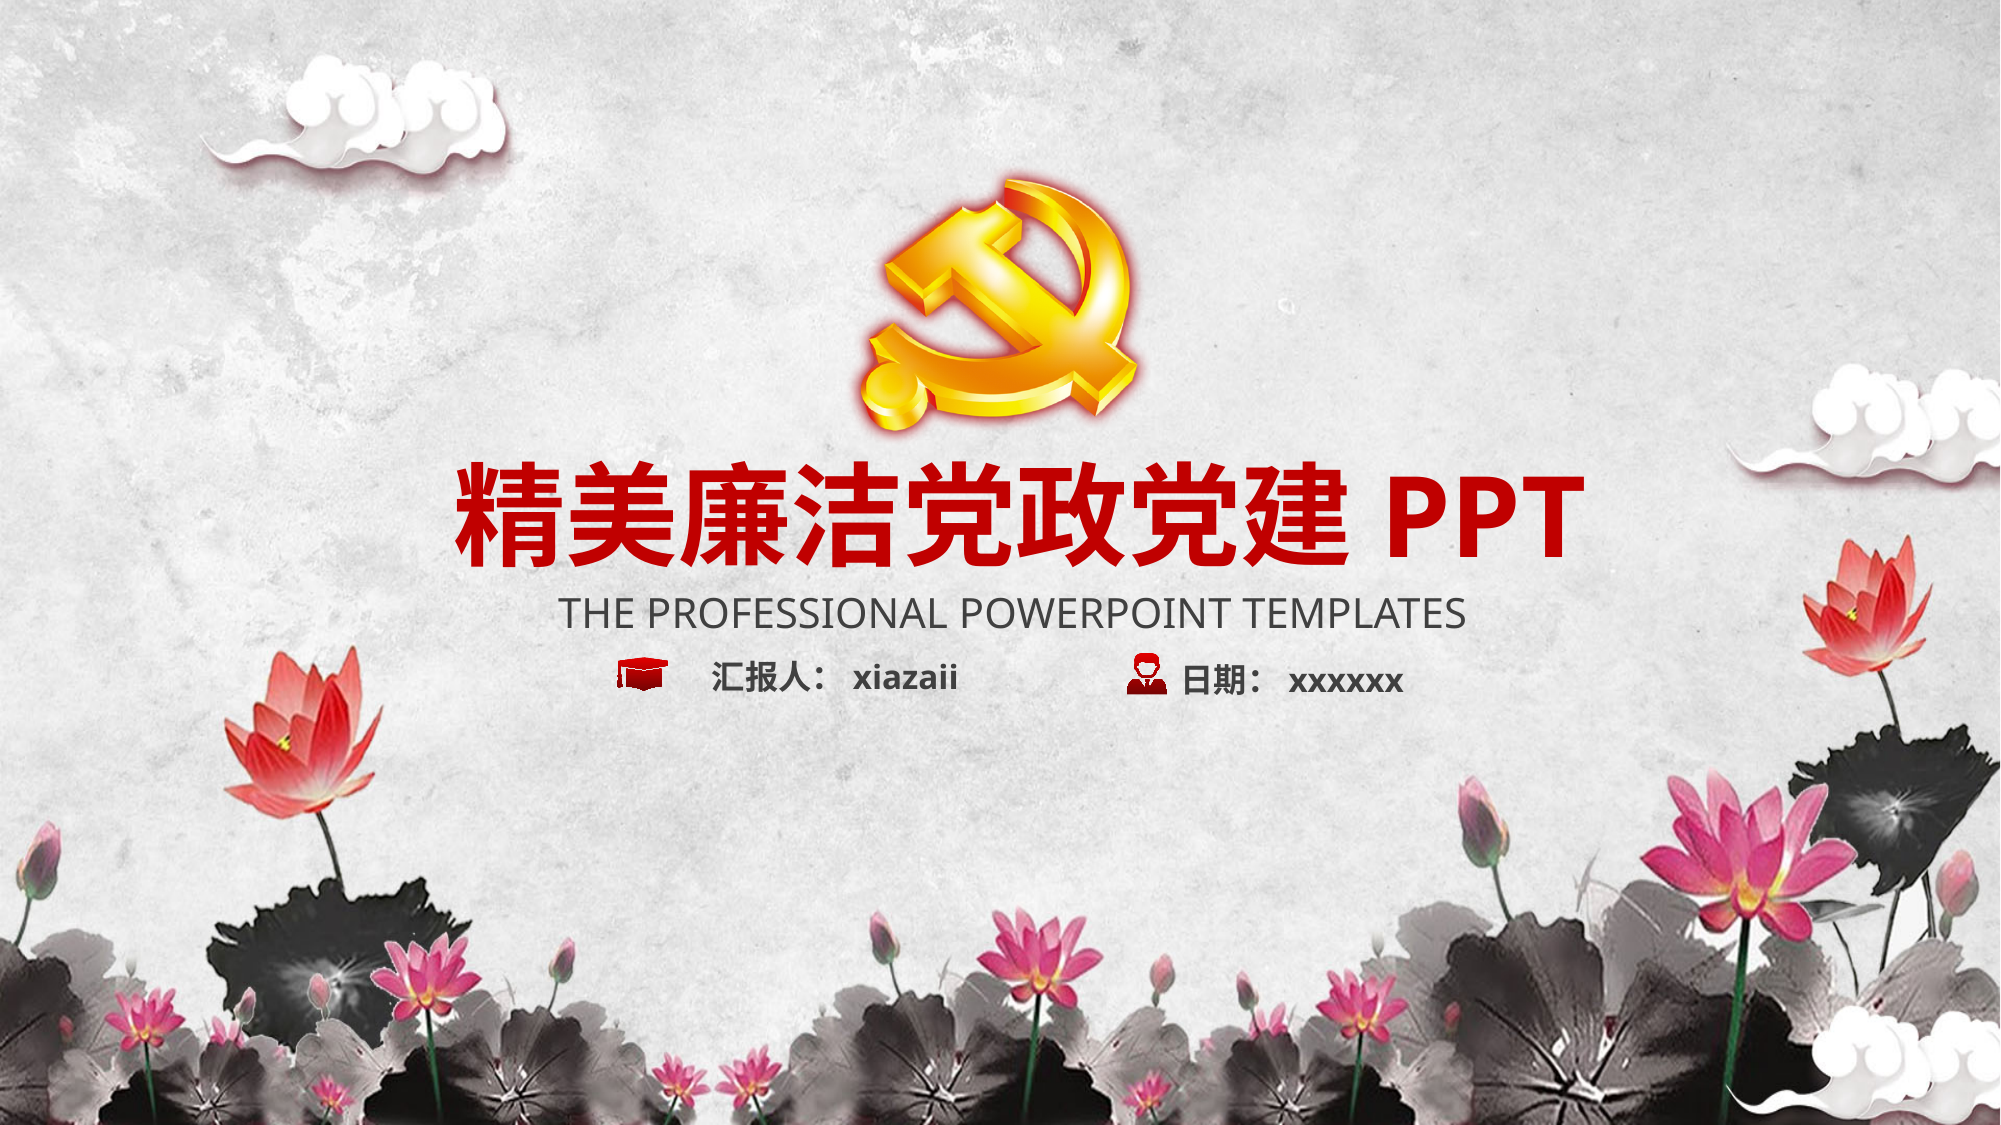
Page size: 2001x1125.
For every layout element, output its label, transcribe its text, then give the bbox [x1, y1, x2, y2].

picture [0, 0, 2001, 1125]
text_box 汇报人：xiazaii [617, 648, 1038, 704]
text_box [617, 657, 668, 691]
text_box THE PROFESSIONAL POWERPOINT TEMPLATES [368, 579, 1646, 645]
text_box [1134, 652, 1160, 678]
text_box 精美廉洁党政党建PPT [347, 437, 1693, 588]
text_box [1126, 679, 1168, 695]
text_box 日期：xxxxxx [1165, 651, 1585, 747]
